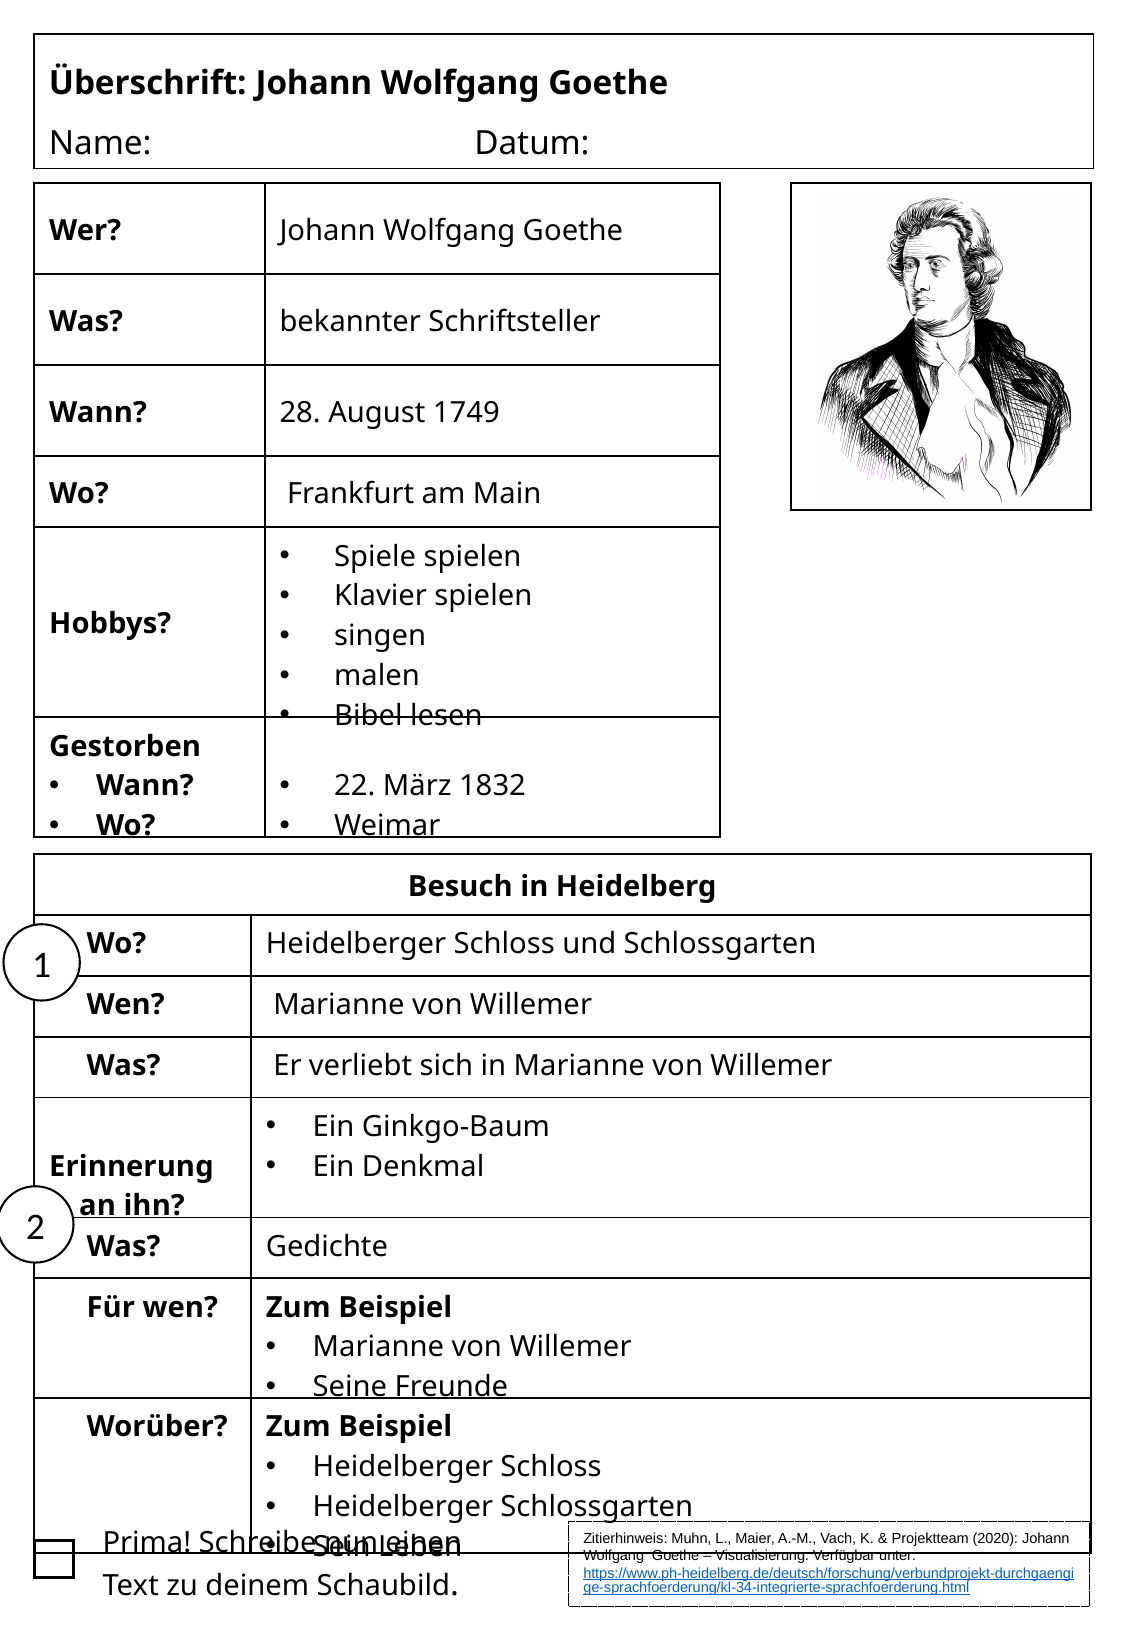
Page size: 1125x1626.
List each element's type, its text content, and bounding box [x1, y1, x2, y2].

table_cell Er verliebt sich in Marianne von Willemer [252, 1038, 1090, 1097]
table_cell Was? [35, 275, 264, 364]
table_cell Gedichte [252, 1218, 1090, 1277]
table_cell Wo? [35, 457, 264, 526]
text_box 1 [2, 923, 81, 1002]
table_cell 22. März 1832 Weimar [266, 718, 719, 836]
text_box Überschrift: Johann Wolfgang Goethe Name: Datum: [34, 33, 1094, 169]
table_cell Wann? [35, 366, 264, 455]
table_cell Spiele spielen Klavier spielen singen malen Bibel lesen [266, 528, 719, 716]
text_box Zitierhinweis: Muhn, L., Maier, A.-M., Vach, K. & Projektteam (2020): Johann Wolfgang Goethe – Visualisierung. Verfügbar unter: https://www.ph-heidelberg.de/deutsch/forschung/verbundprojekt-durchgaengige-sprachfoerderung/kl-34-integrierte-sprachfoerderung.html [568, 1521, 1089, 1607]
table_cell Worüber? [35, 1399, 250, 1552]
table_cell Für wen? [35, 1279, 250, 1397]
text_box [790, 182, 1092, 511]
table_cell Was? [35, 1038, 250, 1097]
table_cell Heidelberger Schloss und Schlossgarten [252, 916, 1090, 975]
table_cell Erinnerung an ihn? [35, 1098, 250, 1217]
table_cell Was? [35, 1218, 250, 1277]
table_cell Zum Beispiel Marianne von Willemer Seine Freunde [252, 1279, 1090, 1397]
text_box Prima! Schreibe nun einen Text zu deinem Schaubild. [87, 1516, 521, 1611]
table_cell Hobbys? [35, 528, 264, 716]
table_cell Wo? [35, 916, 250, 975]
table_cell Wen? [35, 977, 250, 1036]
table_header Besuch in Heidelberg [35, 855, 1090, 914]
picture [816, 193, 1075, 508]
table_cell Zum Beispiel Heidelberger Schloss Heidelberger Schlossgarten Sein Leben [252, 1399, 1090, 1552]
table_header Johann Wolfgang Goethe [266, 184, 719, 273]
table_cell Frankfurt am Main [266, 457, 719, 526]
table_cell 28. August 1749 [266, 366, 719, 455]
text_box [33, 1539, 75, 1578]
table_cell Gestorben Wann? Wo? [35, 718, 264, 836]
table_header Wer? [35, 184, 264, 273]
table_cell Ein Ginkgo-Baum Ein Denkmal [252, 1098, 1090, 1217]
table_cell Marianne von Willemer [252, 977, 1090, 1036]
table_cell bekannter Schriftsteller [266, 275, 719, 364]
text_box 2 [0, 1185, 75, 1264]
